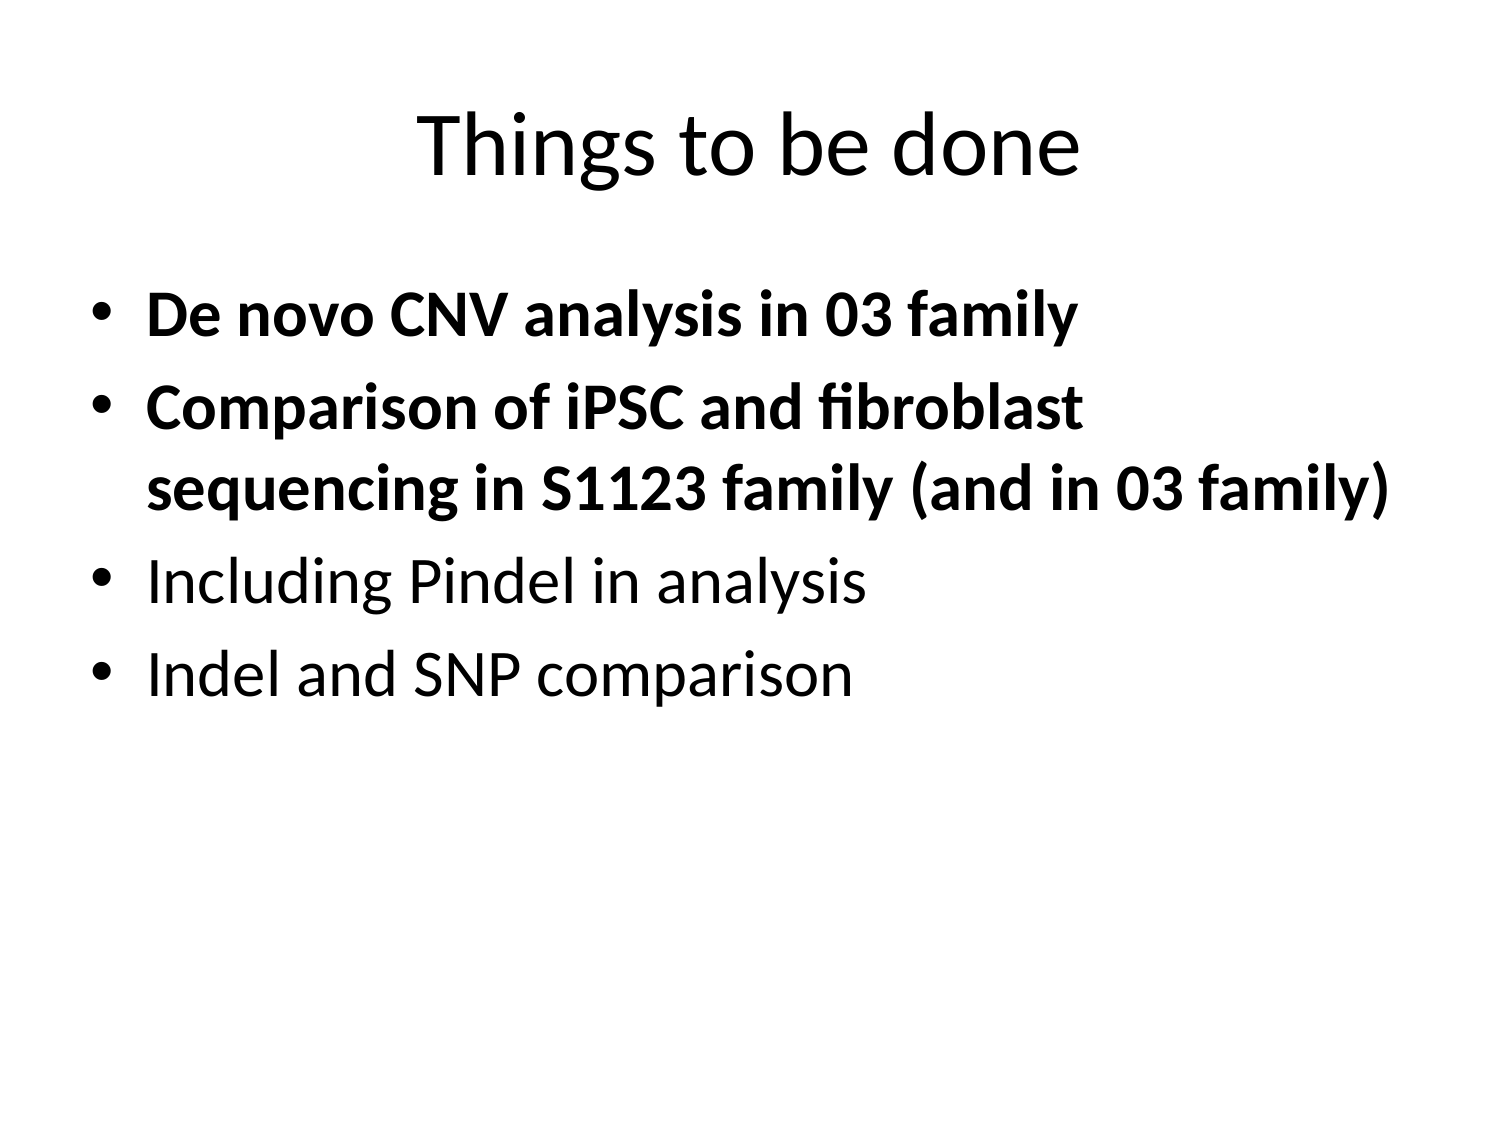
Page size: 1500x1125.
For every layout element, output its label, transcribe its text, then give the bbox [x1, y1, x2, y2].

list De novo CNV analysis in 03 family Comparison of iPSC and fibroblast sequencing in S1123 family (and in 03 family) Including Pindel in analysis Indel and SNP comparison [75, 262, 1425, 1005]
title Things to be done [75, 45, 1425, 233]
